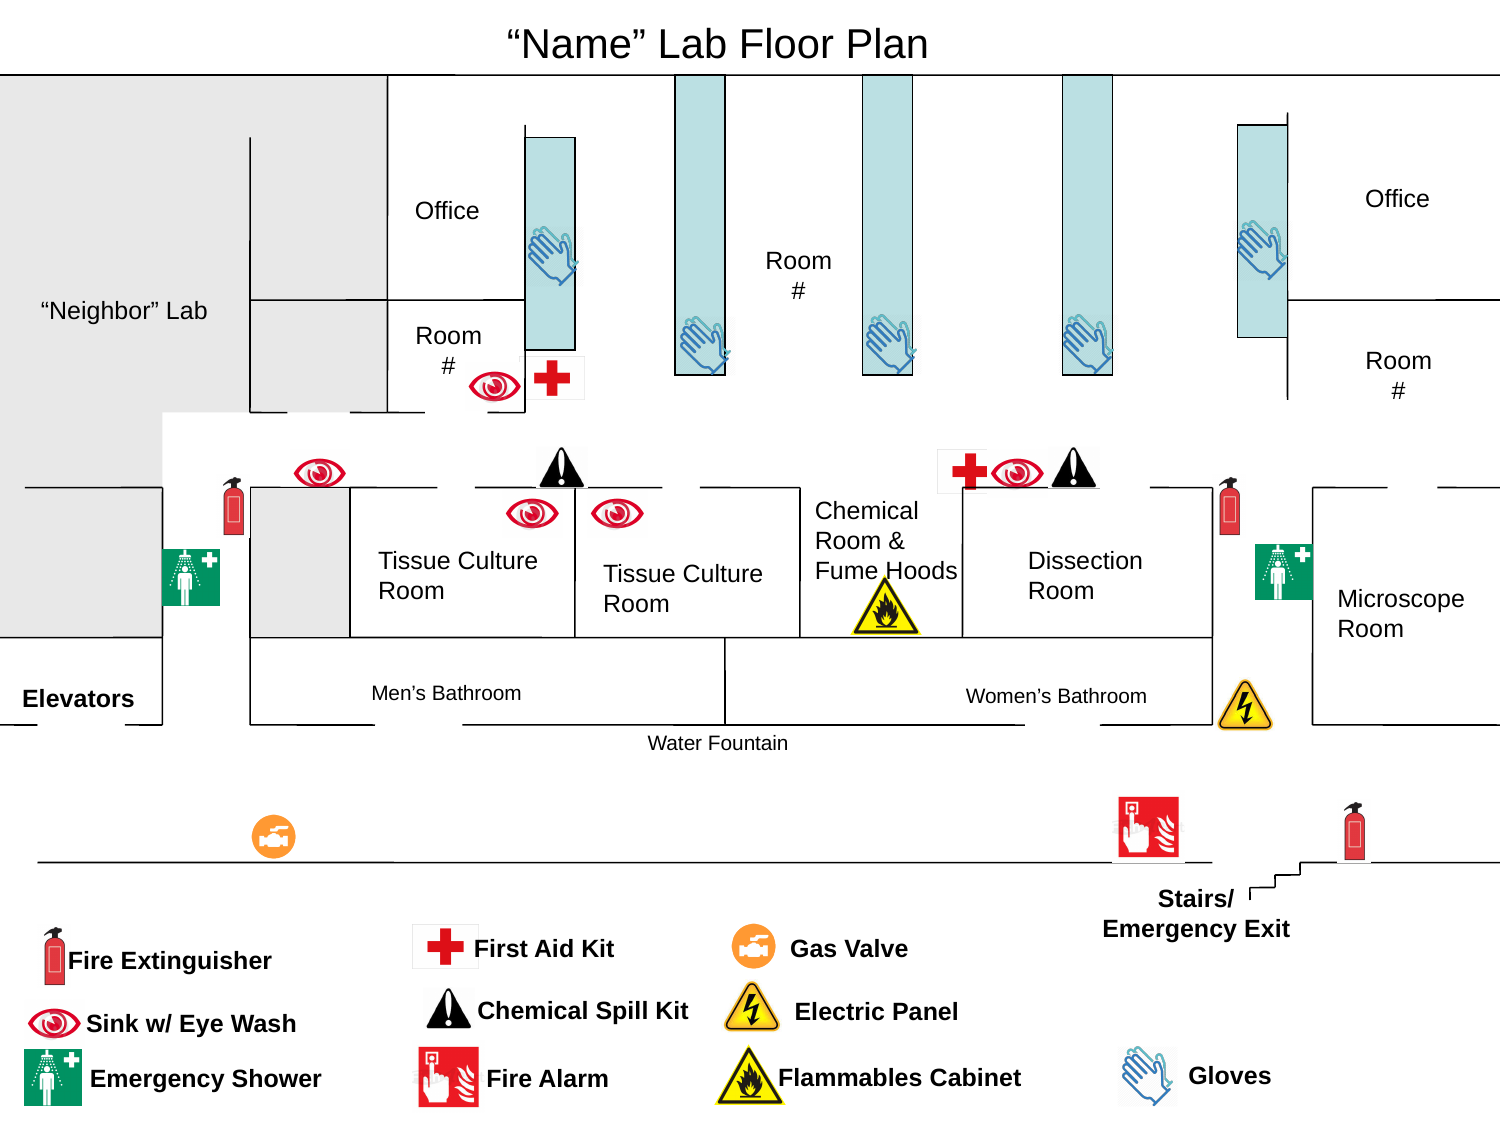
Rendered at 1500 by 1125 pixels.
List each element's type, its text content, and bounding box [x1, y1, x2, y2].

text_box Electric Panel [786, 987, 975, 1033]
text_box Women’s Bathroom [951, 675, 1162, 715]
picture [1214, 677, 1276, 732]
picture [730, 923, 776, 969]
text_box [862, 75, 913, 312]
text_box [0, 76, 387, 413]
picture [536, 445, 588, 488]
text_box Emergency Shower [87, 1054, 338, 1100]
text_box “Neighbor” Lab [26, 287, 223, 333]
picture [423, 987, 476, 1030]
text_box Room # [750, 237, 847, 313]
picture [721, 979, 782, 1034]
text_box [249, 487, 350, 638]
text_box Water Fountain [632, 722, 804, 763]
picture [713, 1044, 786, 1105]
picture [522, 225, 584, 287]
picture [464, 356, 586, 411]
text_box Room # [400, 312, 497, 388]
text_box [675, 75, 725, 315]
picture [1112, 790, 1185, 863]
text_box Gas Valve [778, 924, 924, 970]
text_box Fire Extinguisher [75, 937, 288, 983]
text_box Gloves [1181, 1051, 1287, 1097]
text_box [0, 413, 163, 637]
text_box “Name” Lab Floor Plan [491, 9, 945, 75]
text_box Tissue Culture Room [588, 549, 779, 625]
text_box Chemical Room & Fume Hoods [800, 487, 974, 593]
picture [587, 489, 648, 538]
text_box Men’s Bathroom [356, 672, 537, 713]
text_box Sink w/ Eye Wash [86, 999, 313, 1045]
text_box [525, 137, 575, 224]
picture [162, 549, 220, 606]
text_box Office [1350, 174, 1446, 220]
text_box Fire Alarm [488, 1054, 625, 1100]
picture [1255, 544, 1313, 601]
picture [1117, 1046, 1178, 1107]
picture [1337, 799, 1371, 863]
text_box Elevators [7, 675, 150, 720]
picture [250, 814, 296, 860]
text_box Microscope Room [1322, 574, 1488, 650]
picture [412, 1040, 485, 1113]
text_box Room # [1350, 337, 1447, 413]
text_box Dissection Room [1013, 537, 1159, 613]
picture [37, 924, 71, 989]
text_box [525, 295, 575, 350]
text_box Office [400, 187, 496, 233]
text_box Chemical Spill Kit [477, 987, 704, 1033]
text_box [1062, 74, 1113, 312]
picture [216, 474, 251, 539]
picture [24, 999, 86, 1048]
picture [937, 445, 1101, 498]
picture [289, 449, 351, 498]
picture [1212, 474, 1246, 539]
text_box Flammables Cabinet [790, 1054, 1037, 1100]
picture [861, 314, 922, 375]
text_box Stairs/ Emergency Exit [1087, 874, 1306, 950]
text_box [1237, 124, 1288, 218]
picture [675, 315, 736, 377]
picture [502, 489, 563, 538]
text_box Tissue Culture Room [363, 537, 554, 613]
picture [1058, 313, 1119, 375]
picture [24, 1049, 83, 1106]
text_box First Aid Kit [479, 924, 630, 970]
picture [1232, 219, 1293, 281]
picture [412, 924, 479, 969]
text_box [1237, 290, 1288, 338]
picture [849, 573, 922, 635]
